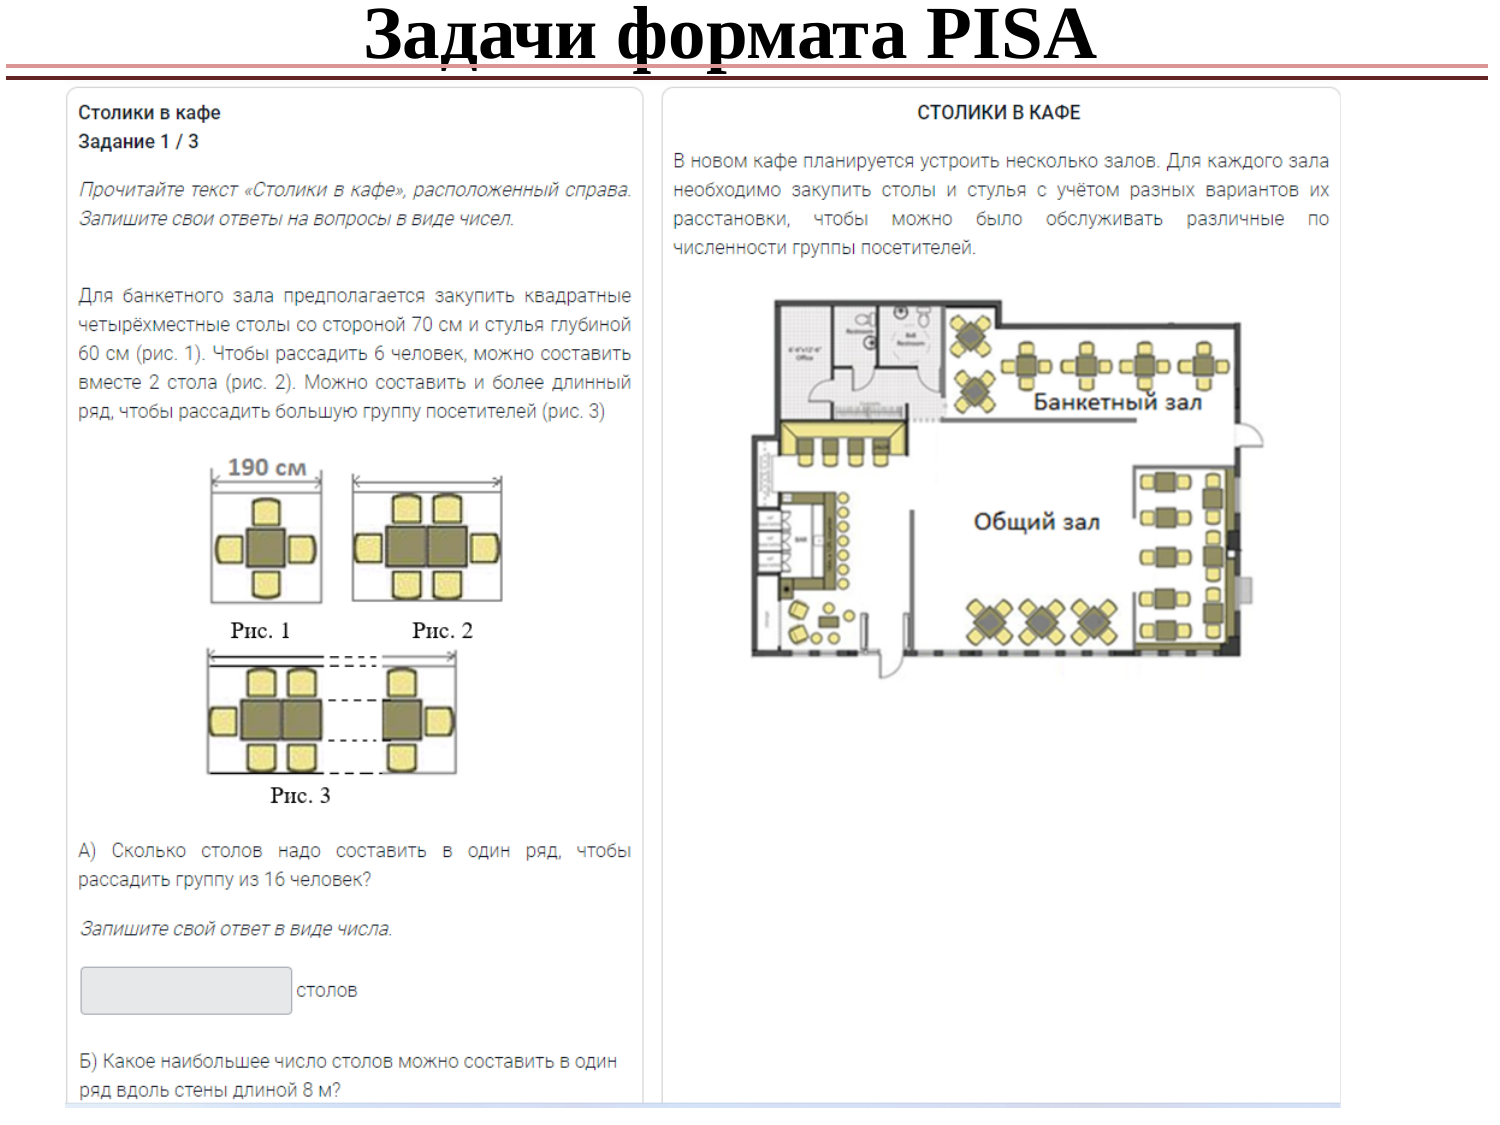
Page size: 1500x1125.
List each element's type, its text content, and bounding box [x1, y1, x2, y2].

picture [64, 67, 1341, 77]
picture [64, 79, 1341, 1108]
text_box Задачи формата PISA [348, 0, 1223, 64]
